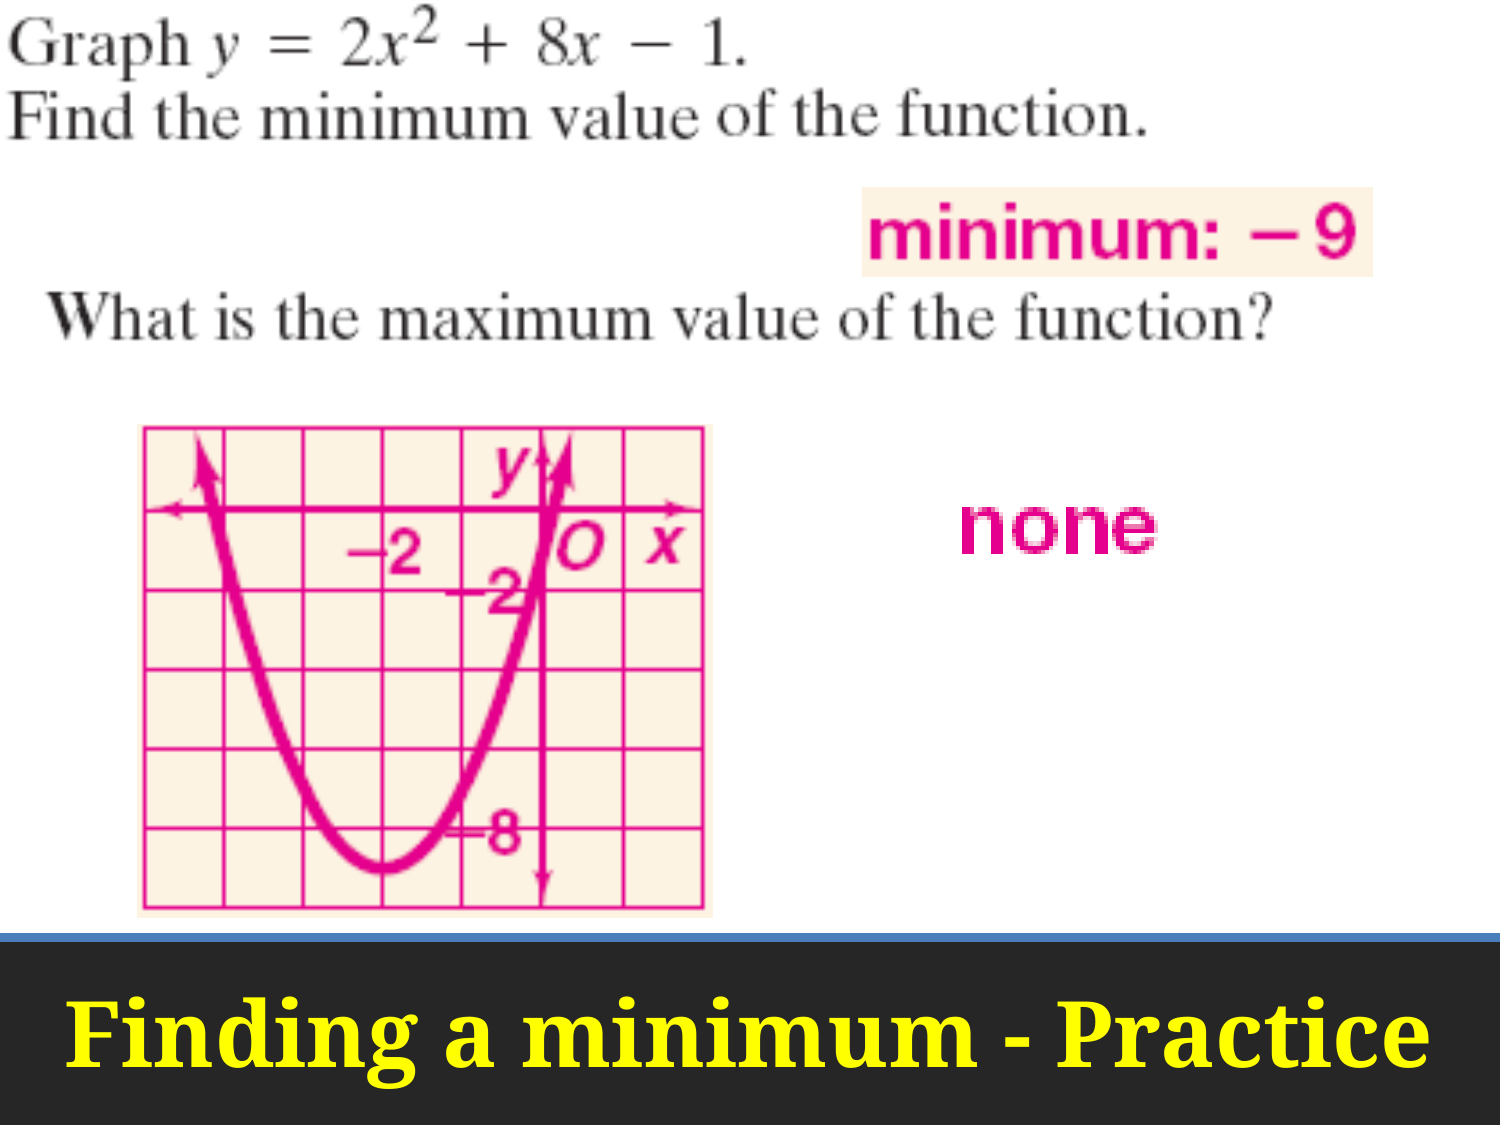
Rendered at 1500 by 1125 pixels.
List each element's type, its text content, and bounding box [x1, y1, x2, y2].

picture [0, 0, 1156, 151]
picture [137, 424, 713, 918]
title Finding a minimum - Practice [37, 937, 1463, 1125]
picture [937, 474, 1176, 580]
picture [37, 187, 1374, 363]
